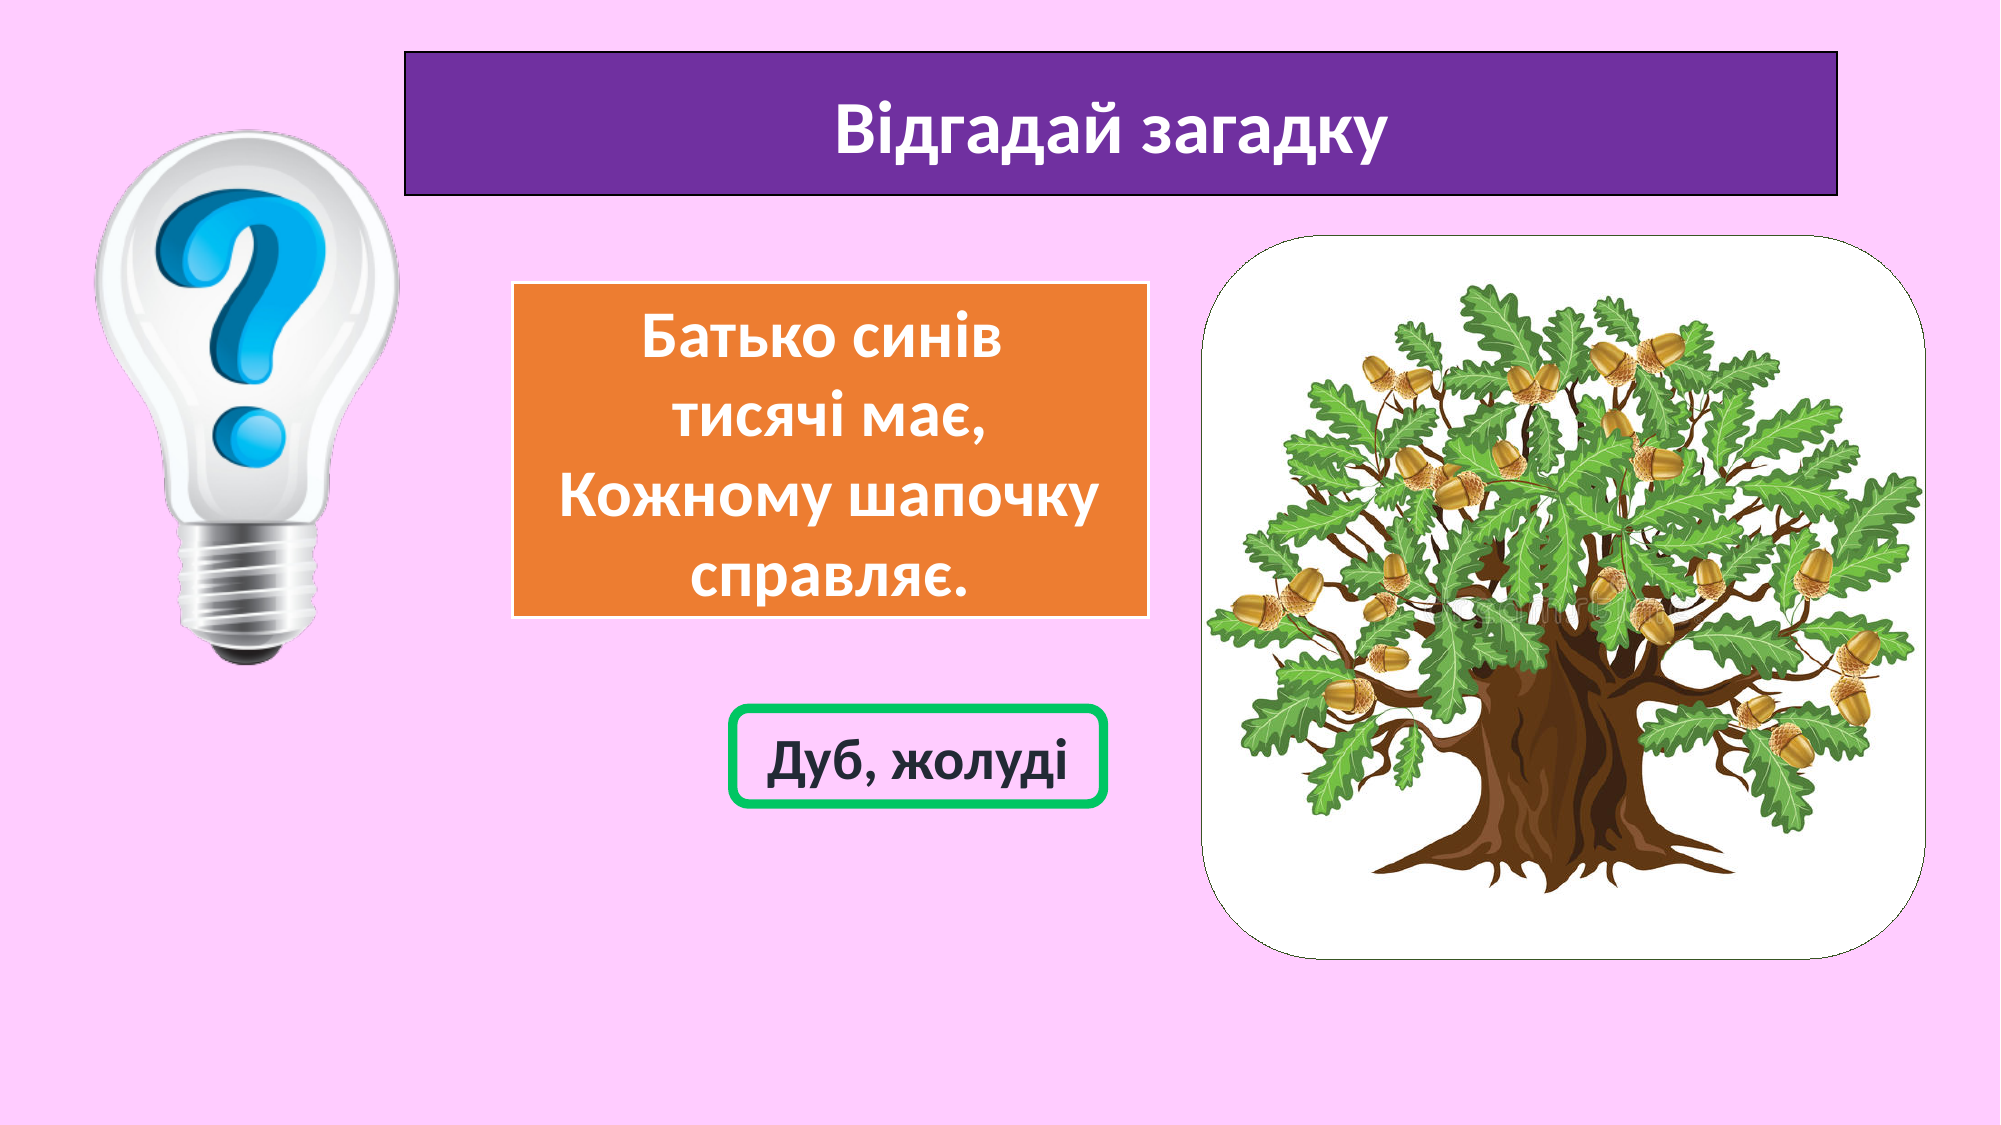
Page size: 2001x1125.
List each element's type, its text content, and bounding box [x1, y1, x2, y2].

text_box Батько синів тисячі має, Кожному шапочку справляє. [587, 281, 1150, 619]
text_box Дуб, жолуді [731, 707, 1105, 806]
picture [1201, 235, 1926, 960]
picture [0, 75, 587, 789]
text_box Відгадай загадку [404, 51, 1838, 196]
